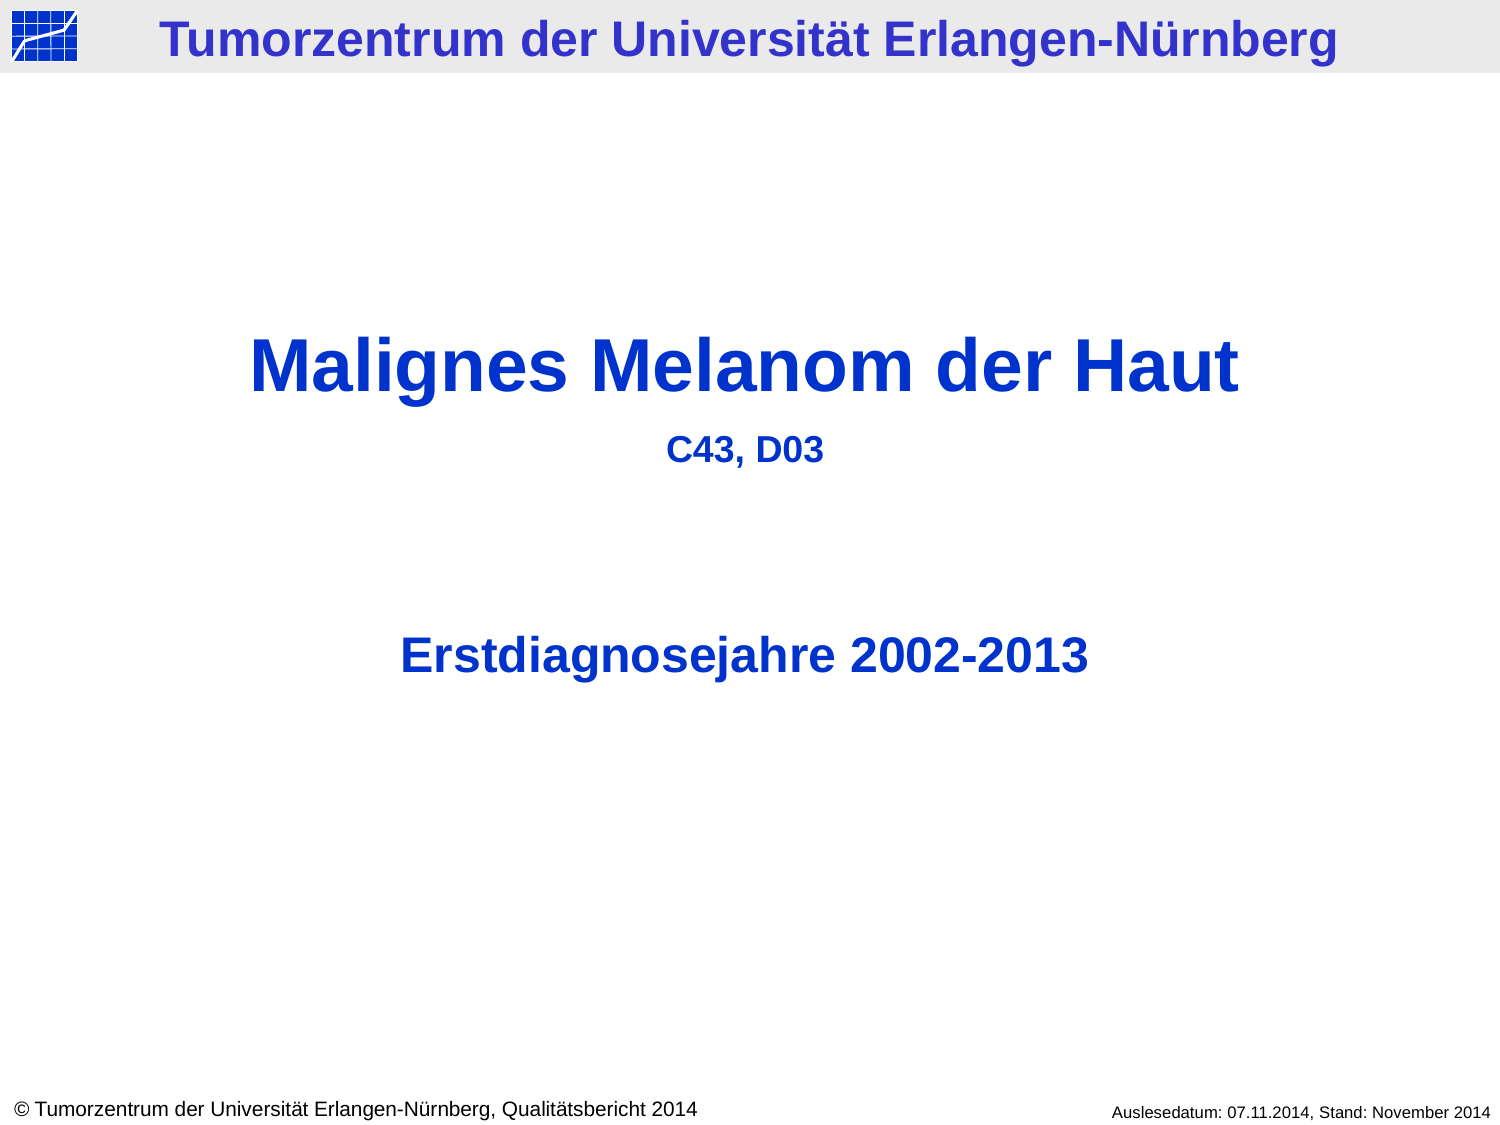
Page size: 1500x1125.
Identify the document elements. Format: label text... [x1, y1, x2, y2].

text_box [0, 0, 90, 75]
text_box Tumorzentrum der Universität Erlangen-Nürnberg [92, 0, 1500, 73]
text_box Auslesedatum: 07.11.2014, Stand: November 2014 [998, 1094, 1500, 1125]
text_box © Tumorzentrum der Universität Erlangen-Nürnberg, Qualitätsbericht 2014 [0, 1088, 786, 1125]
text_box Malignes Melanom der Haut C43, D03 Erstdiagnosejahre 2002-2013 [199, 314, 1290, 685]
